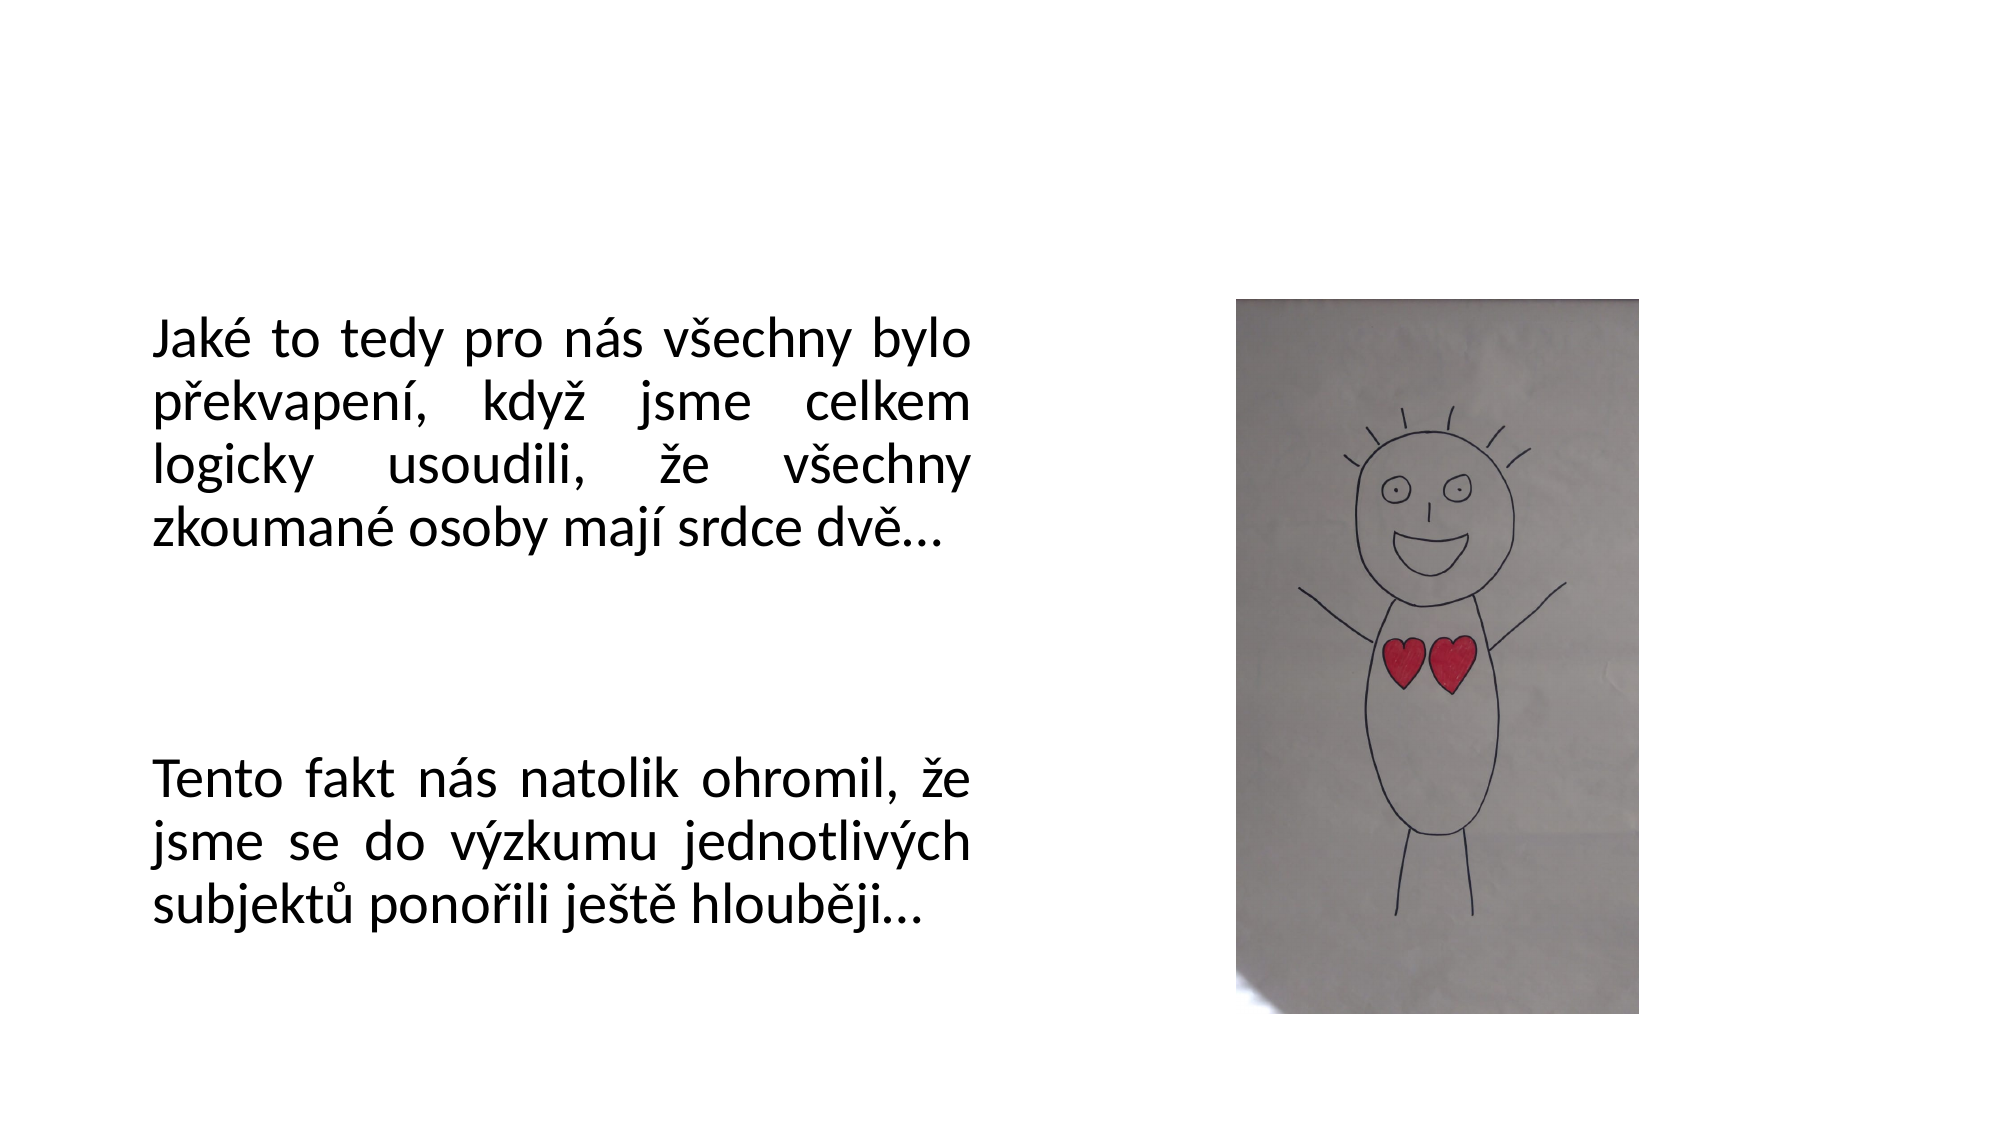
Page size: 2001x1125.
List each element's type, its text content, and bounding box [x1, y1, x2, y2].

list Jaké to tedy pro nás všechny bylo překvapení, když jsme celkem logicky usoudili, že všechny zkoumané osoby mají srdce dvě… Tento fakt nás natolik ohromil, že jsme se do výzkumu jednotlivých subjektů ponořili ještě hlouběji… [137, 299, 988, 1014]
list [1236, 299, 1639, 1014]
